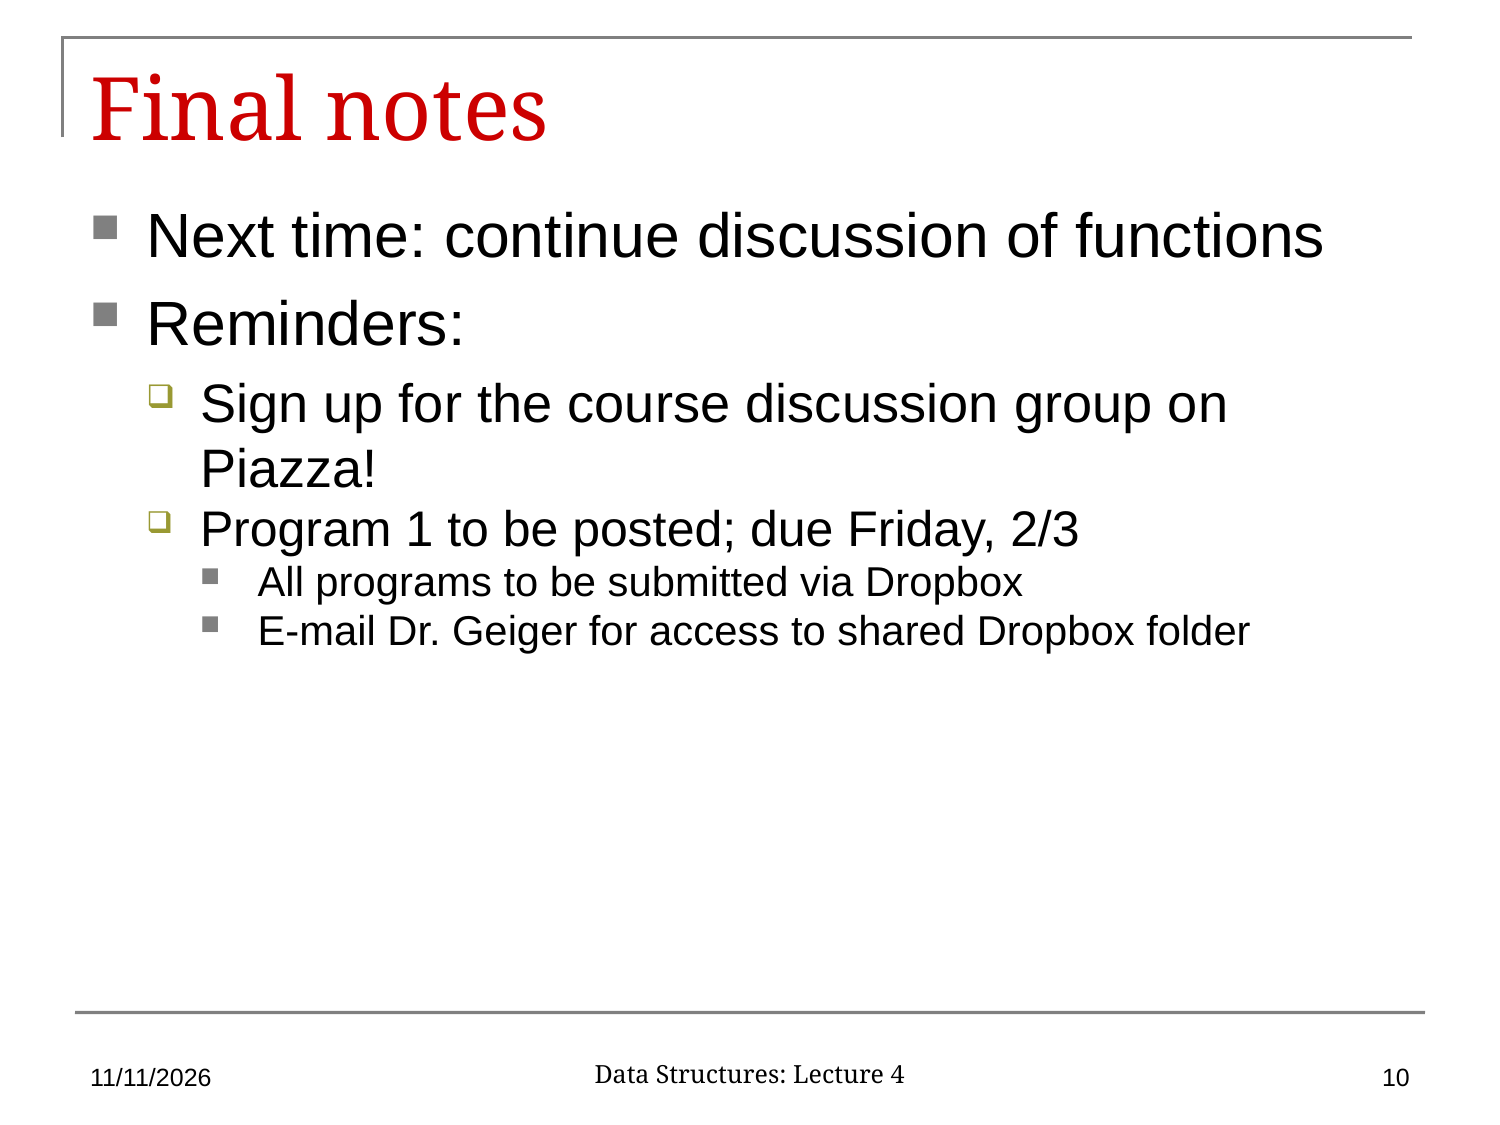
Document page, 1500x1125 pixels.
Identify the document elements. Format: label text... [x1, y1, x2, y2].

slide_number 10 [1074, 1023, 1426, 1100]
title Final notes [75, 45, 1425, 163]
footer Data Structures: Lecture 4 [512, 1024, 988, 1101]
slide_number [74, 1023, 426, 1100]
list Next time: continue discussion of functions Reminders: Sign up for the course discussion group on Piazza! Program 1 to be posted; due Friday, 2/3 All programs to be submitted via Dropbox E-mail Dr. Geiger for access to shared Dropbox folder [75, 187, 1425, 1006]
